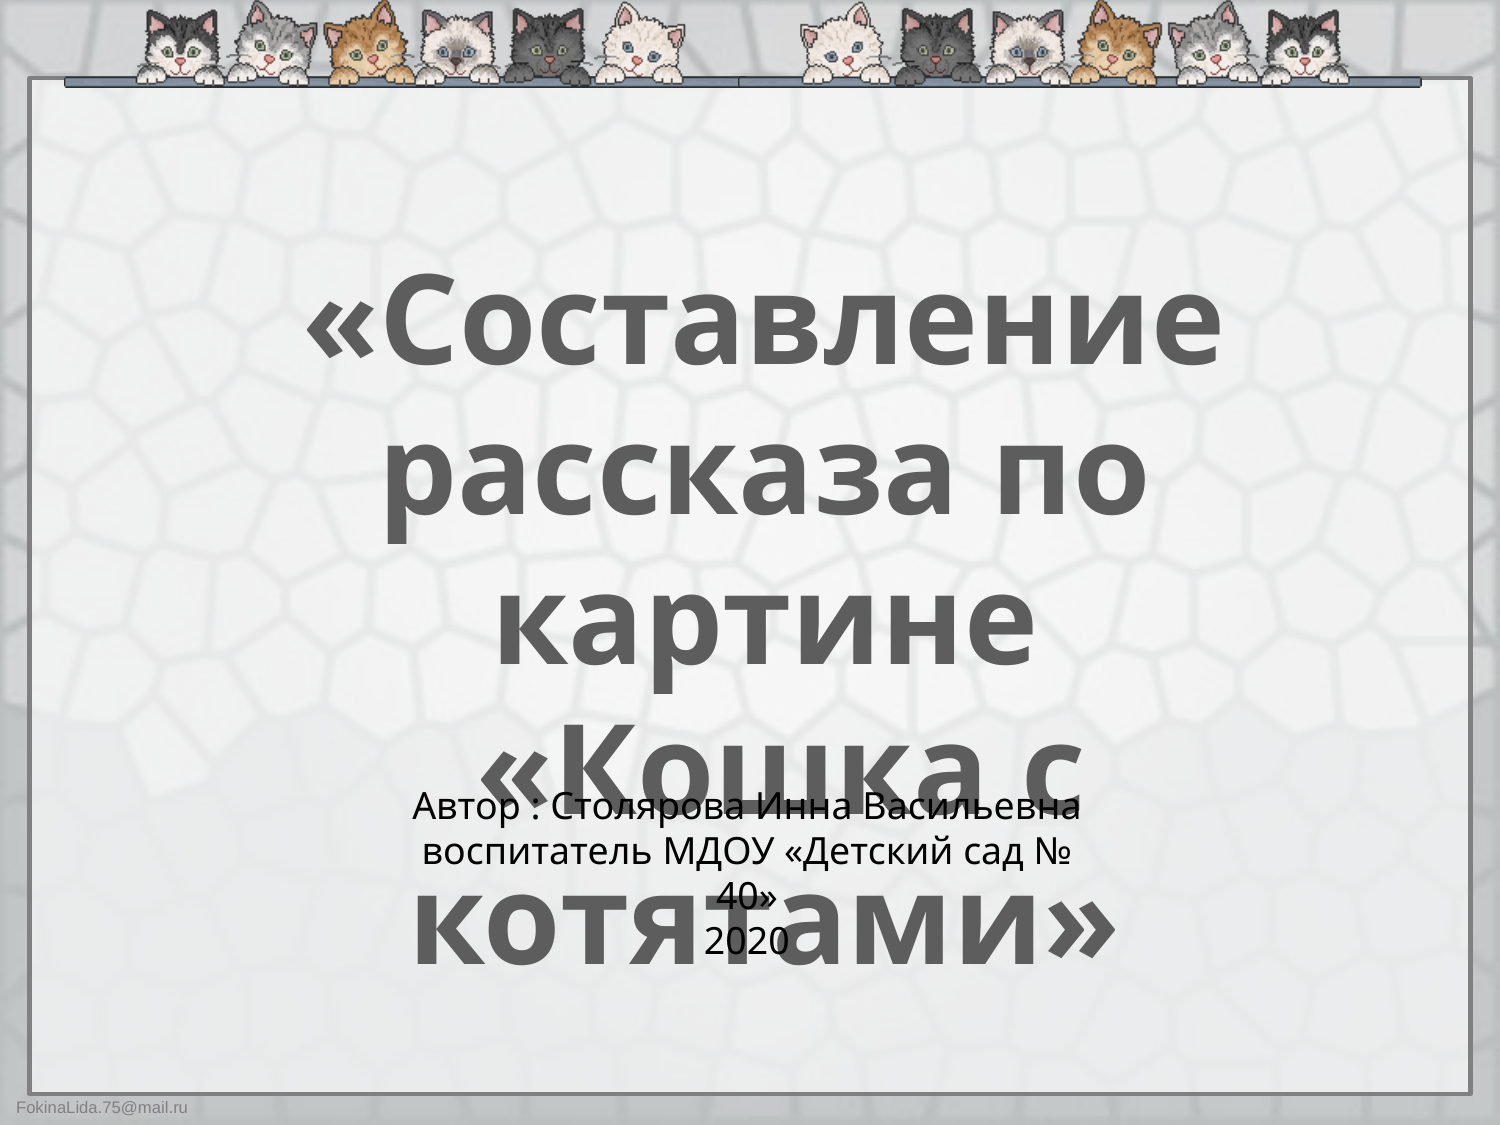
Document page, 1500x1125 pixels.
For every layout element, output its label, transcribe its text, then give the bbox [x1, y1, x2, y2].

text_box Автор : Столярова Инна Васильевна воспитатель МДОУ «Детский сад № 40» 2020 [372, 774, 1122, 970]
text_box «Составление рассказа по картине «Кошка с котятами» [206, 231, 1323, 997]
picture [0, 0, 1500, 1125]
